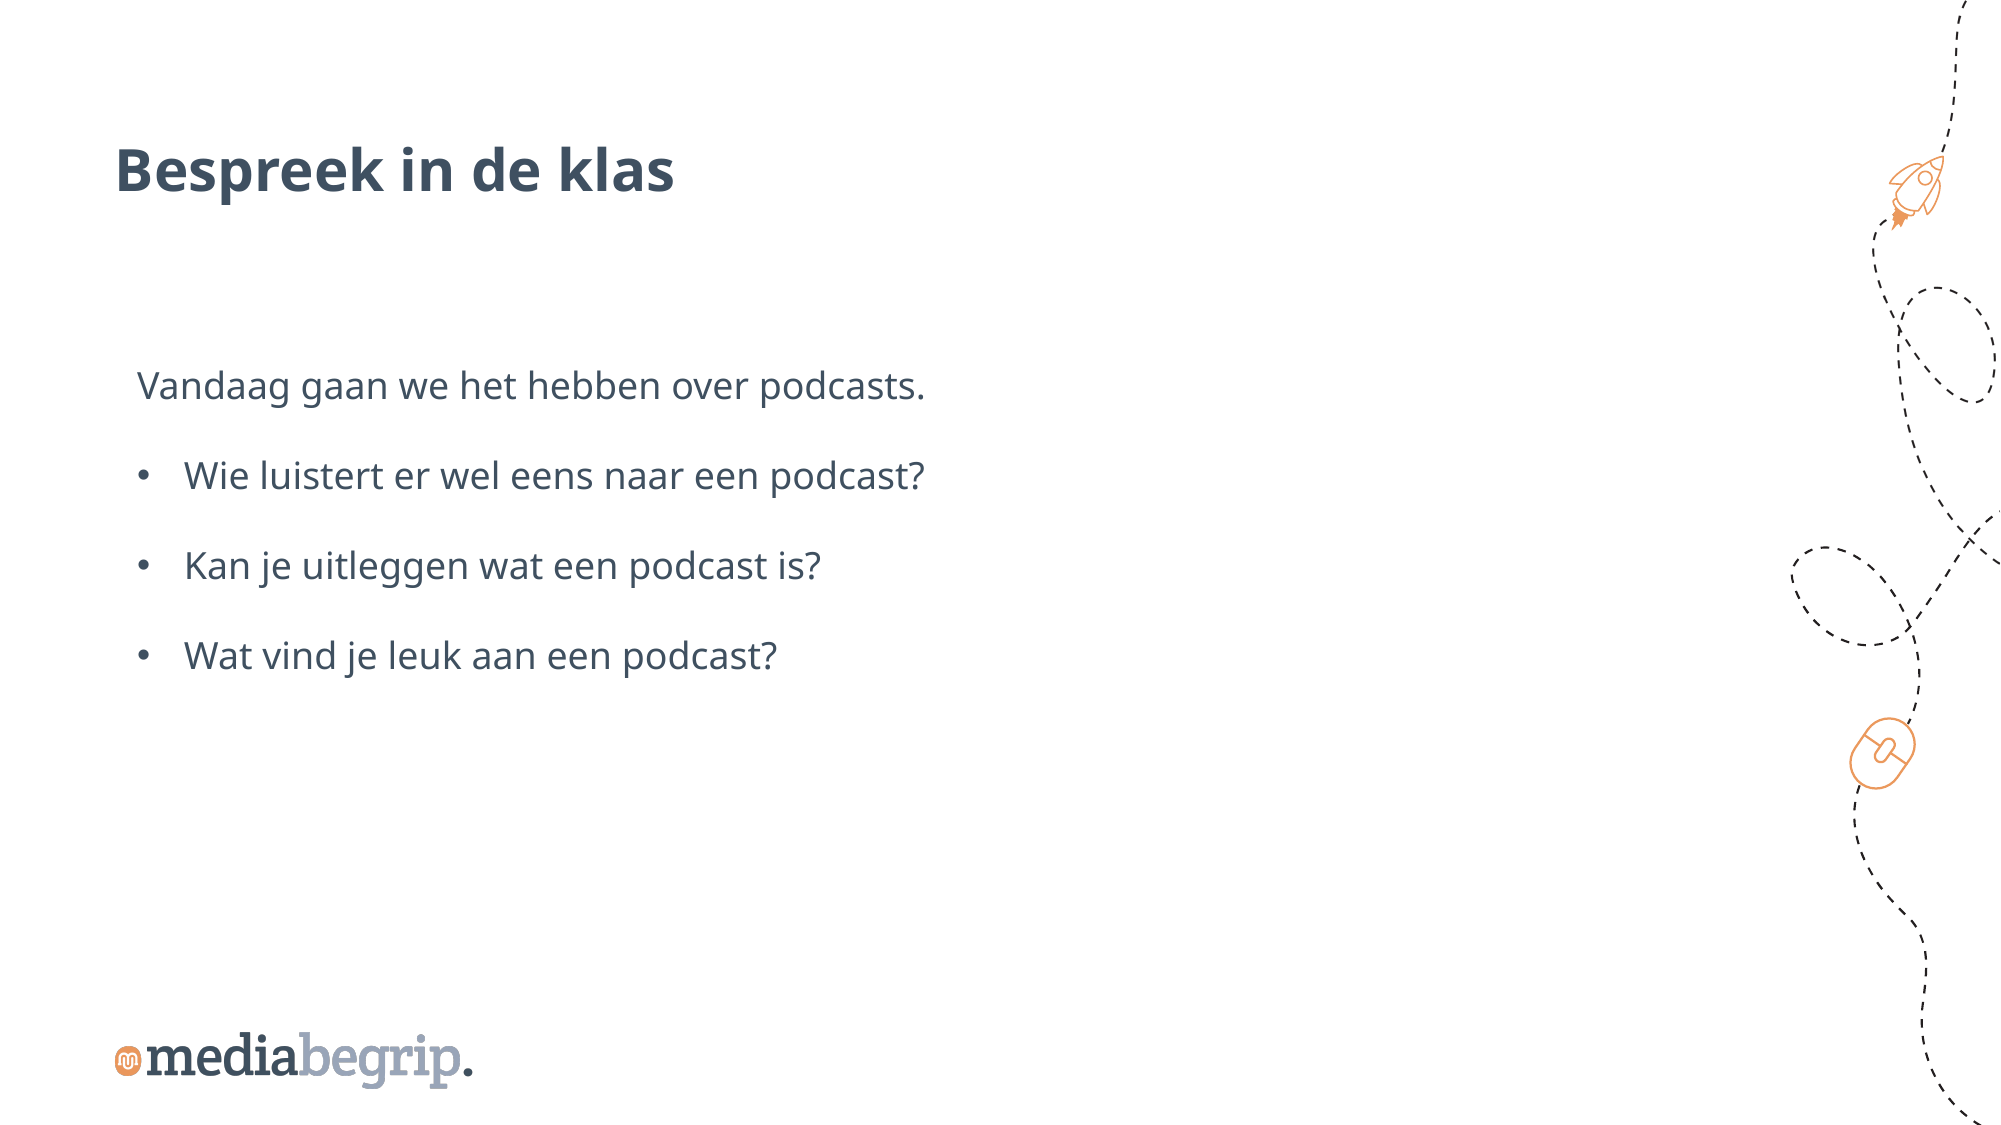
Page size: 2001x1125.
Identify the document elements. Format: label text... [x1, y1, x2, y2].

picture [114, 1032, 473, 1089]
picture [1847, 0, 2001, 583]
list Bespreek in de klas [99, 134, 1100, 249]
text_box Vandaag gaan we het hebben over podcasts. Wie luistert er wel eens naar een podcast? Kan je uitleggen wat een podcast is? Wat vind je leuk aan een podcast? [122, 309, 1587, 730]
